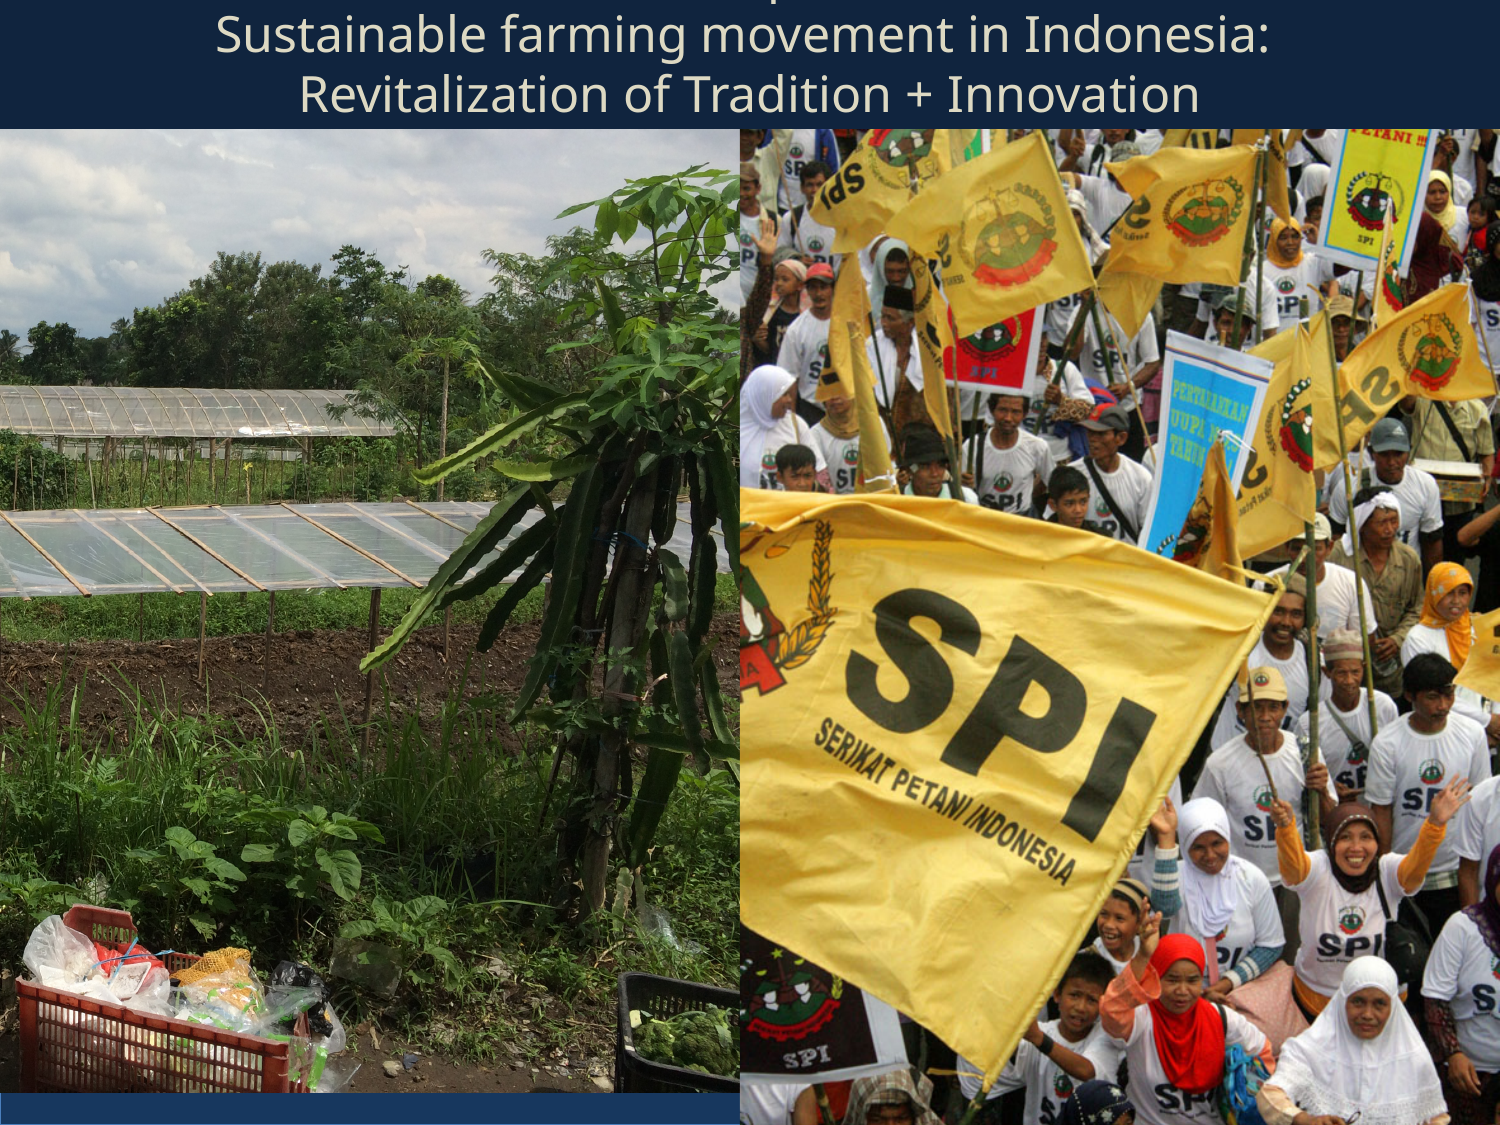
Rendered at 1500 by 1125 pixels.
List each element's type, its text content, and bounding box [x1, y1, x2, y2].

picture [739, 129, 1500, 1125]
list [0, 129, 738, 1093]
title Local Responses: Sustainable farming movement in Indonesia: Revitalization of Tradition + Innovation [75, 32, 1425, 128]
